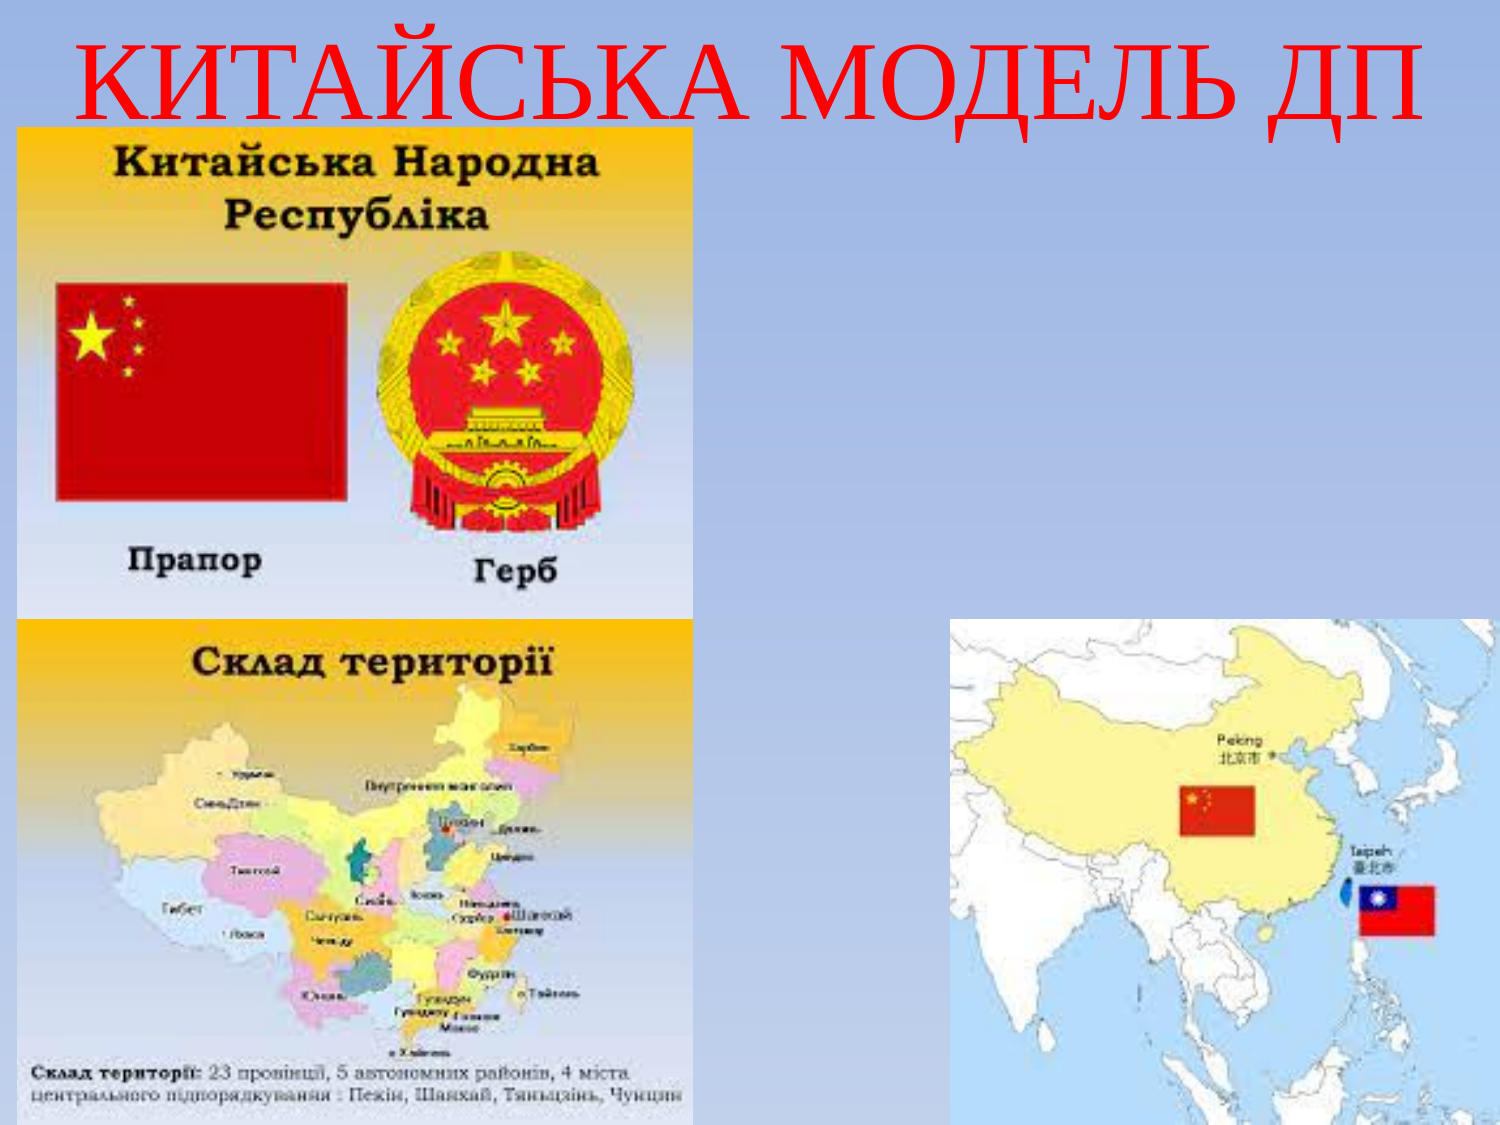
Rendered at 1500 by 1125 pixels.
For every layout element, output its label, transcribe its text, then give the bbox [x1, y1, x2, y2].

text_box КИТАЙСЬКА МОДЕЛЬ ДП [0, 0, 1500, 150]
picture [17, 127, 693, 1125]
picture [950, 619, 1500, 1125]
